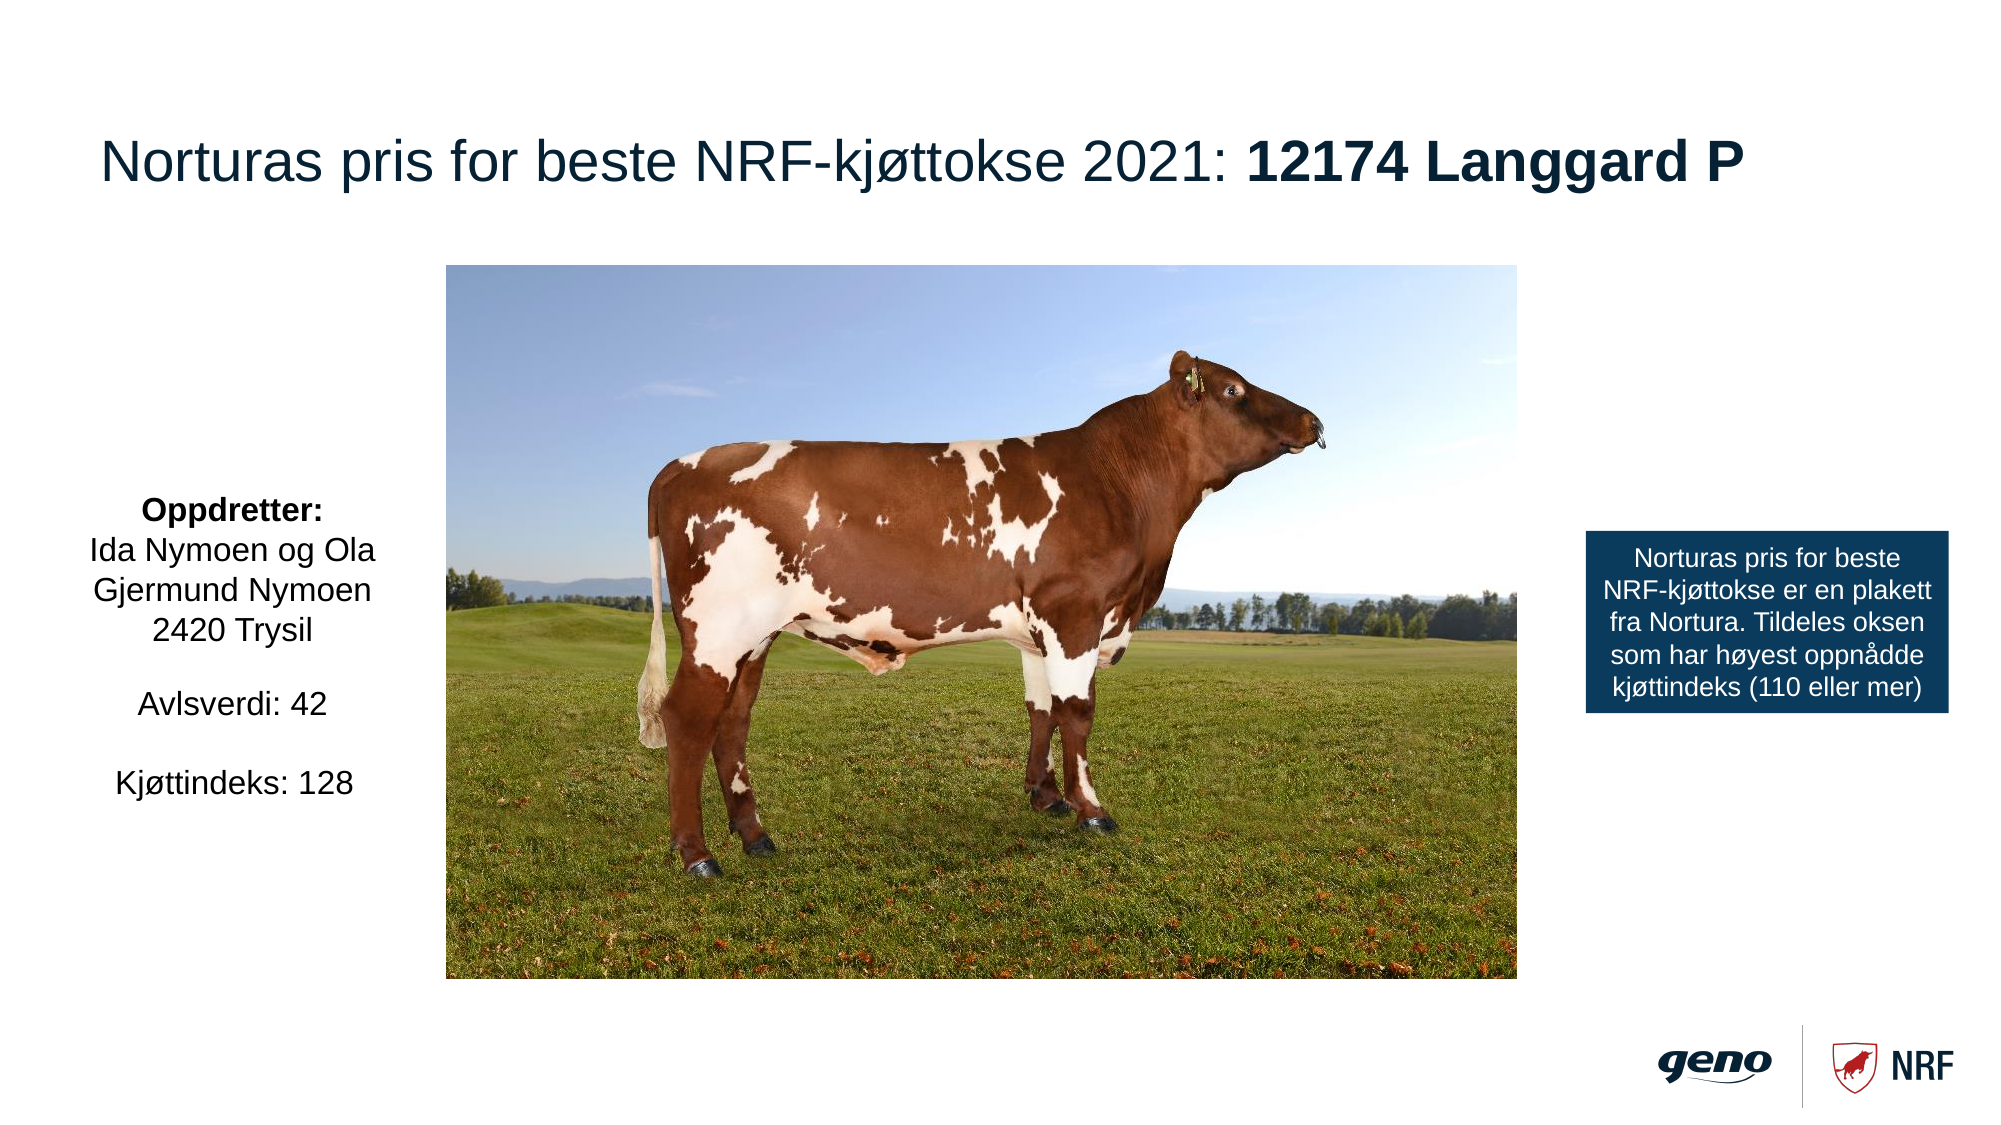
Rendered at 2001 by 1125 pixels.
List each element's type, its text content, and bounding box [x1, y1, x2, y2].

picture [446, 265, 1517, 979]
text_box Kjøttindeks: 128 [92, 753, 378, 787]
text_box Norturas pris for beste NRF-kjøttokse er en plakett fra Nortura. Tildeles oksen som har høyest oppnådde kjøttindeks (110 eller mer) [1585, 532, 1949, 713]
text_box Oppdretter: Ida Nymoen og Ola Gjermund Nymoen 2420 Trysil [66, 480, 399, 648]
picture [1641, 1025, 1971, 1108]
text_box Avlsverdi: 42 [113, 674, 352, 720]
title Norturas pris for beste NRF-kjøttokse 2021: 12174 Langgard P [100, 130, 1863, 195]
